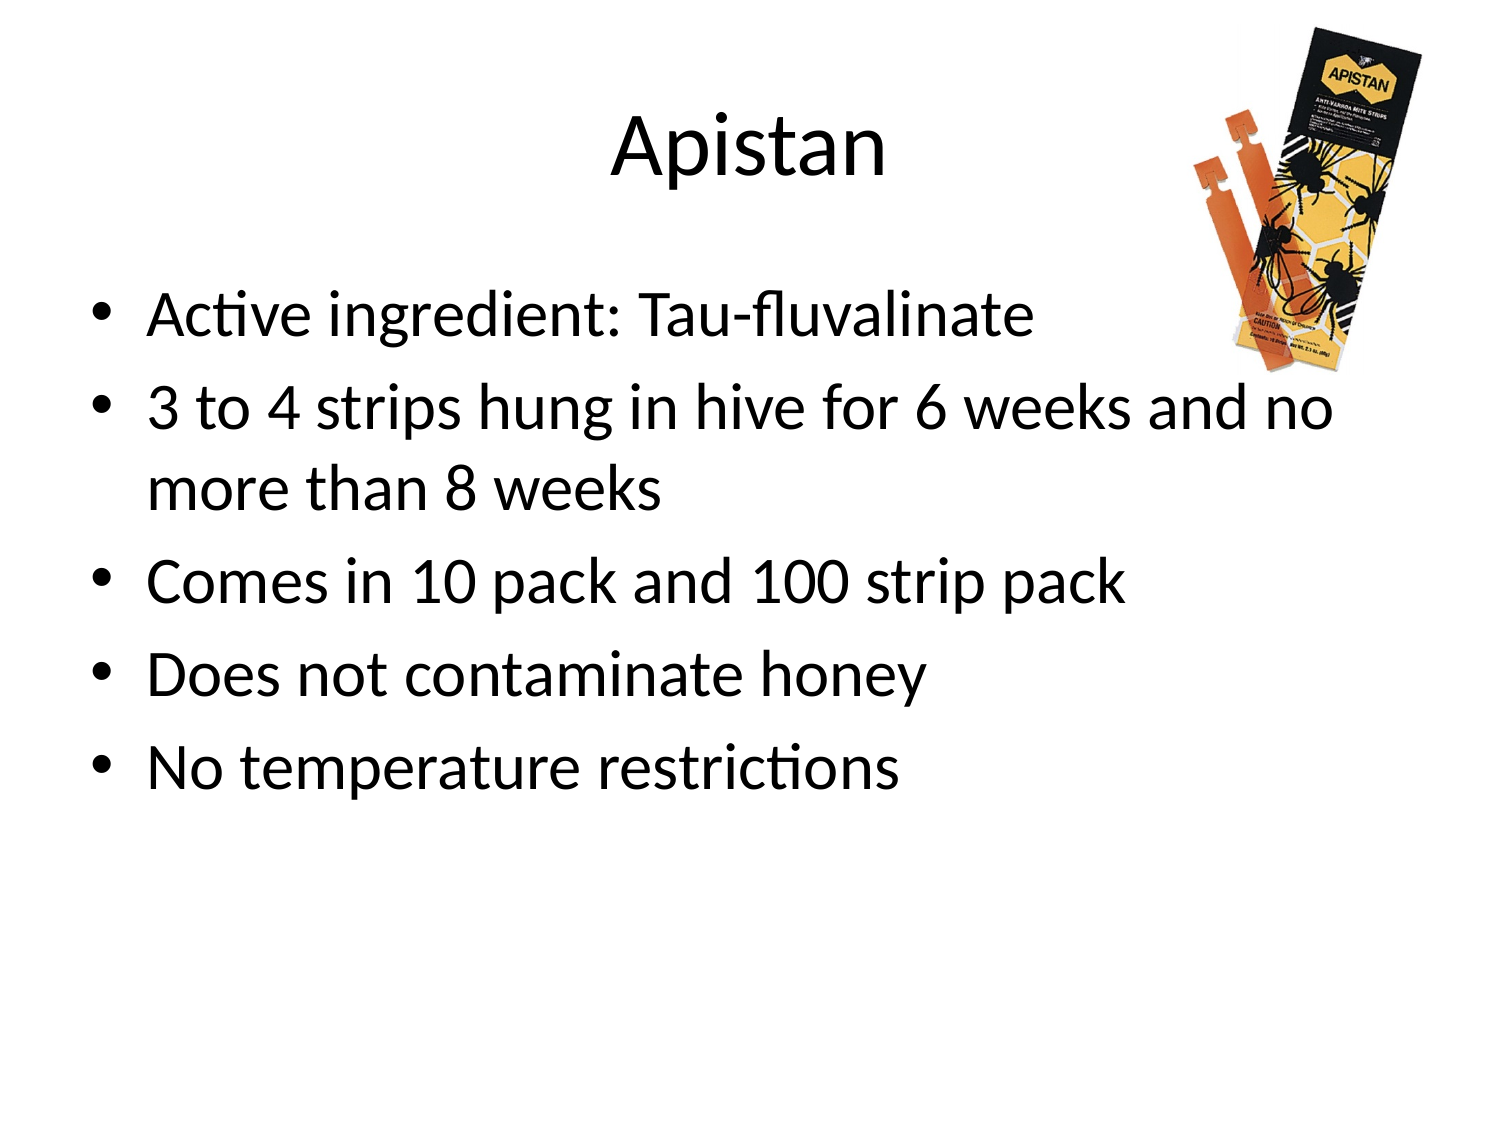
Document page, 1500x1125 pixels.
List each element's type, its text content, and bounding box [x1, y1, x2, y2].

picture [1132, 24, 1483, 376]
title Apistan [75, 45, 1127, 233]
list Active ingredient: Tau-fluvalinate 3 to 4 strips hung in hive for 6 weeks and no more than 8 weeks Comes in 10 pack and 100 strip pack Does not contaminate honey No temperature restrictions [75, 262, 1425, 1005]
